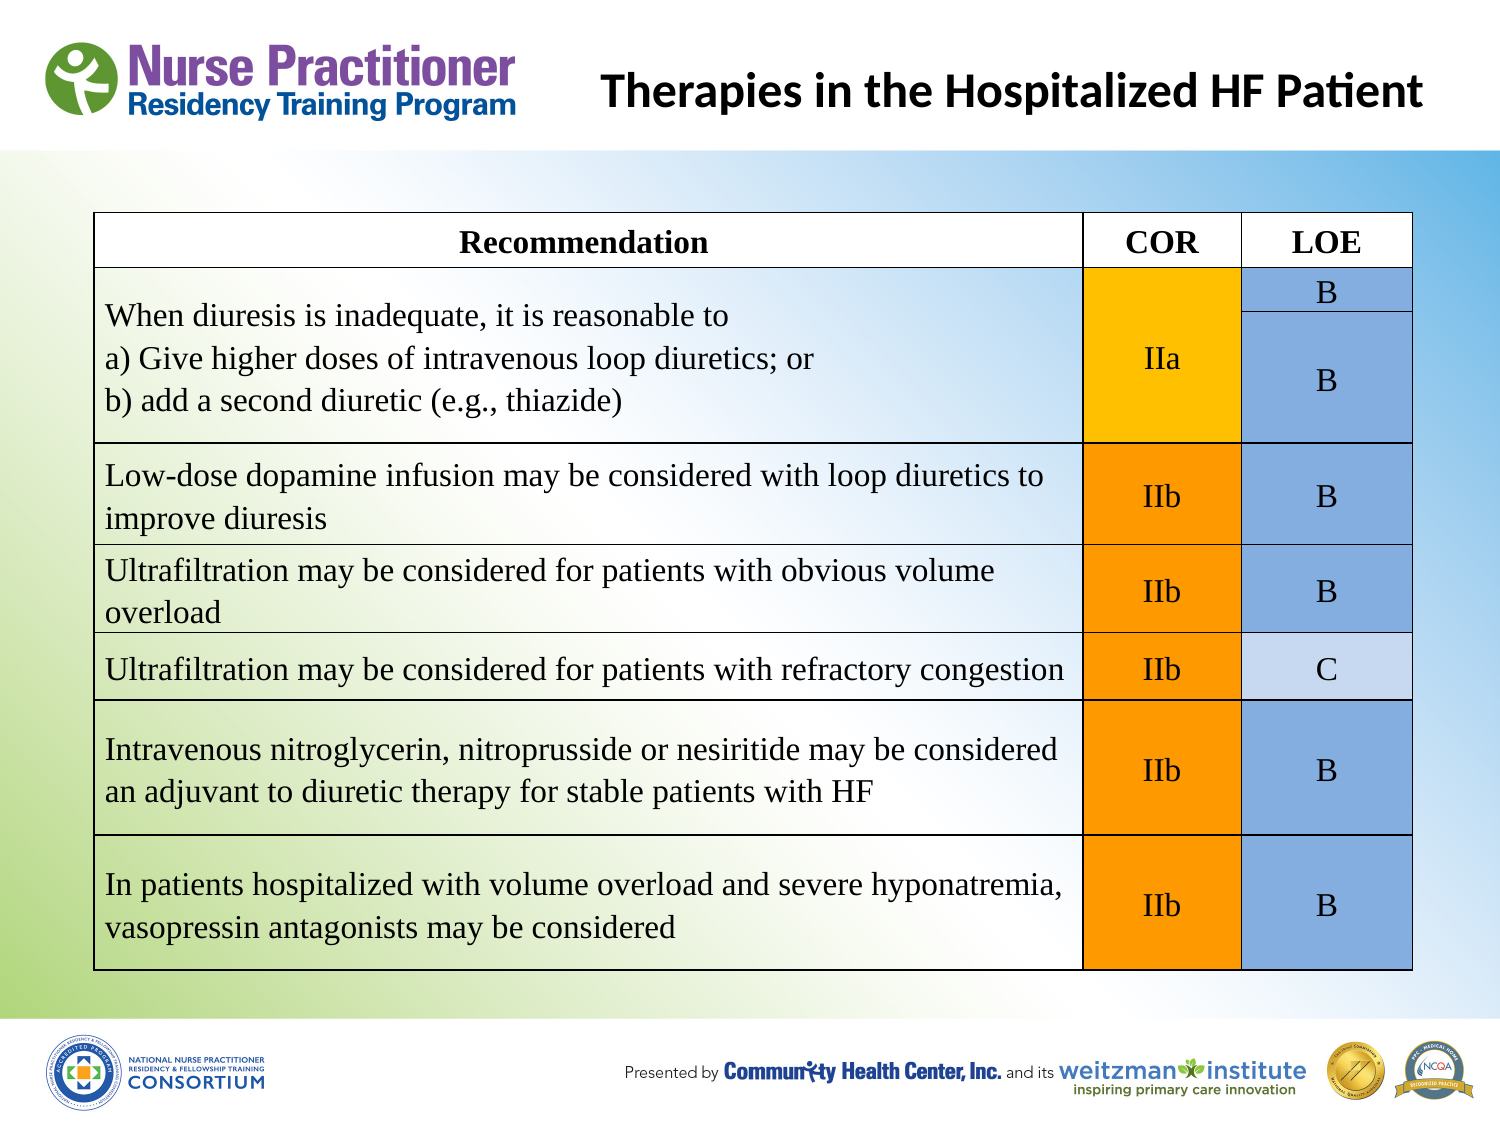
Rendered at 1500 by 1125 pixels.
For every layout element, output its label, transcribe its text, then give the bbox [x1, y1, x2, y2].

table_cell IIb [1084, 545, 1241, 632]
table_cell In patients hospitalized with volume overload and severe hyponatremia, vasopressin antagonists may be considered [95, 836, 1082, 969]
table_cell B [1242, 268, 1412, 311]
table_cell C [1242, 633, 1412, 699]
table_header LOE [1242, 213, 1412, 267]
table_cell B [1242, 545, 1412, 632]
table_cell When diuresis is inadequate, it is reasonable to a) Give higher doses of intravenous loop diuretics; or b) add a second diuretic (e.g., thiazide) [95, 268, 1082, 442]
table_cell Ultrafiltration may be considered for patients with obvious volume overload [95, 545, 1082, 632]
table_cell IIa [1084, 268, 1241, 442]
title Therapies in the Hospitalized HF Patient [337, 24, 1500, 150]
table_cell IIb [1084, 836, 1241, 969]
table_cell B [1242, 444, 1412, 544]
table_header Recommendation [95, 213, 1082, 267]
table_cell B [1242, 836, 1412, 969]
footer [512, 1042, 988, 1103]
table_cell IIb [1084, 701, 1241, 834]
table_cell Low-dose dopamine infusion may be considered with loop diuretics to improve diuresis [95, 444, 1082, 544]
picture [0, 0, 1500, 1125]
table_cell IIb [1084, 444, 1241, 544]
table_cell B [1242, 312, 1412, 442]
table_header COR [1084, 213, 1241, 267]
table_cell B [1242, 701, 1412, 834]
table_cell IIb [1084, 633, 1241, 699]
table_cell Intravenous nitroglycerin, nitroprusside or nesiritide may be considered an adjuvant to diuretic therapy for stable patients with HF [95, 701, 1082, 834]
table_cell Ultrafiltration may be considered for patients with refractory congestion [95, 633, 1082, 699]
